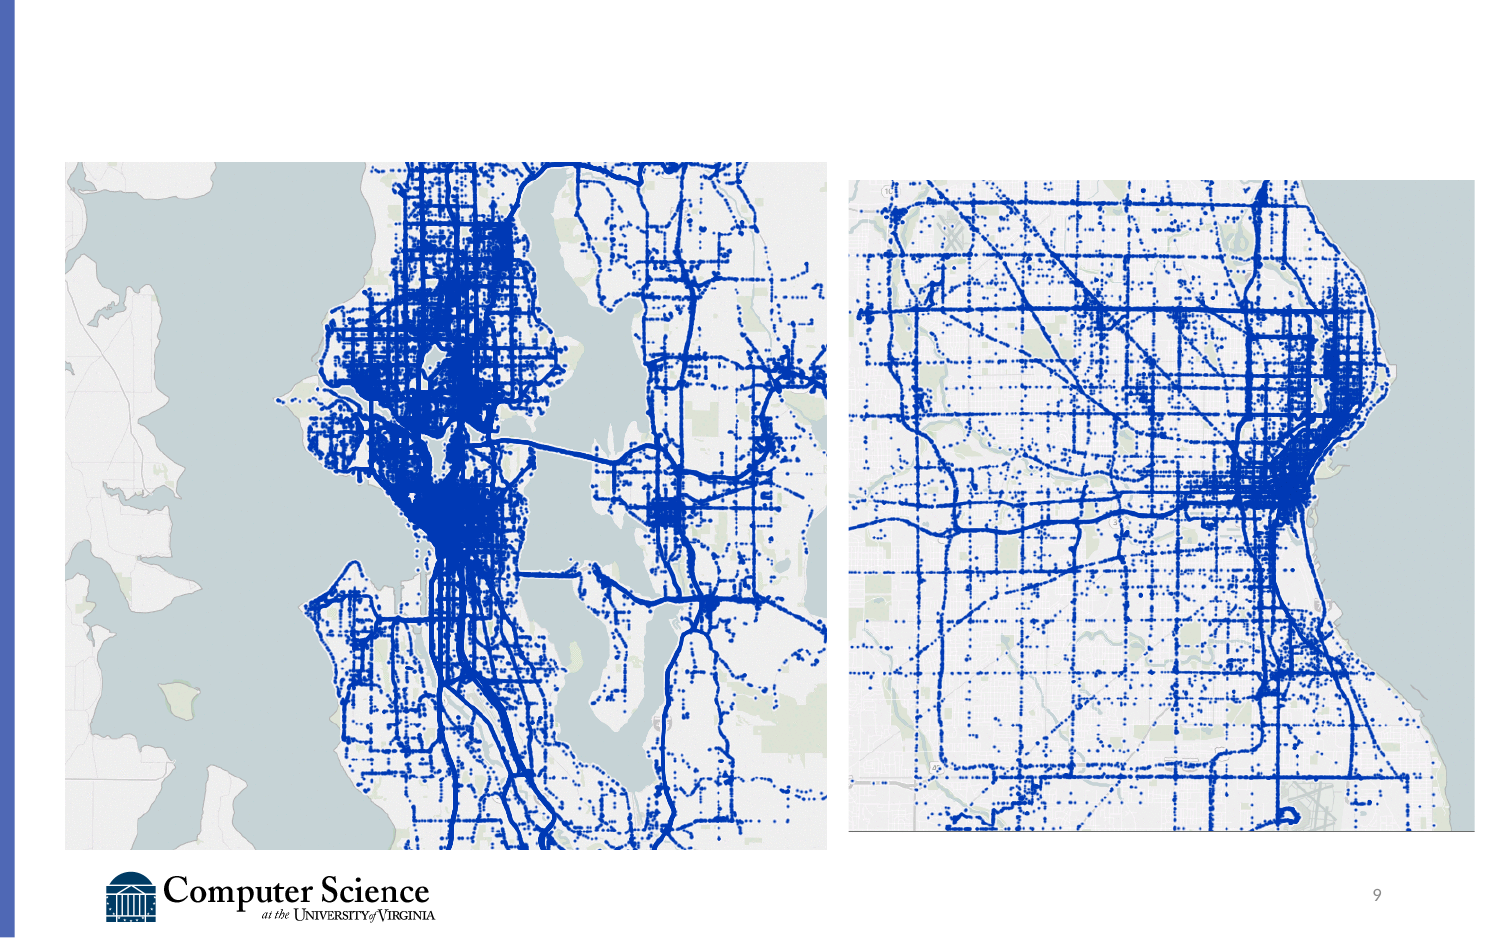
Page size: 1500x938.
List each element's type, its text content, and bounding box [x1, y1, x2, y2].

picture [848, 180, 1475, 833]
slide_number 9 [1059, 868, 1397, 919]
picture [103, 870, 441, 923]
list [65, 162, 827, 851]
